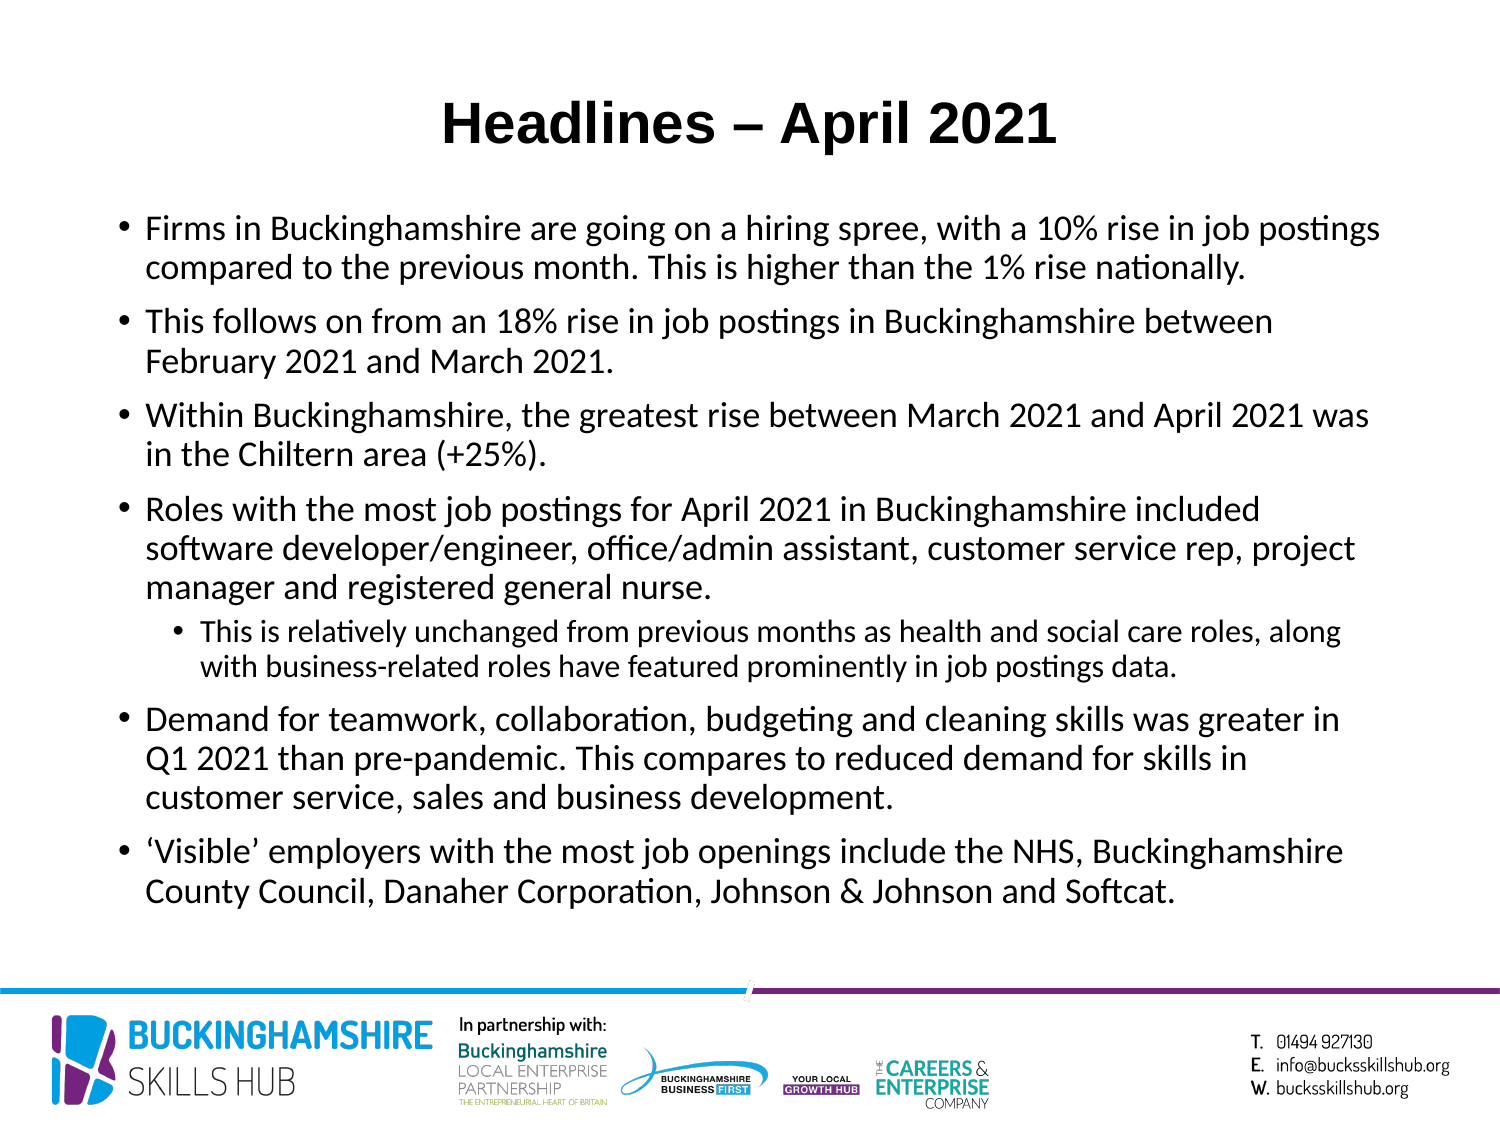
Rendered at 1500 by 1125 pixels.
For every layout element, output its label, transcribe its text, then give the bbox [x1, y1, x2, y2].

title Headlines – April 2021 [103, 47, 1397, 201]
list Firms in Buckinghamshire are going on a hiring spree, with a 10% rise in job postings compared to the previous month. This is higher than the 1% rise nationally. This follows on from an 18% rise in job postings in Buckinghamshire between February 2021 and March 2021. Within Buckinghamshire, the greatest rise between March 2021 and April 2021 was in the Chiltern area (+25%). Roles with the most job postings for April 2021 in Buckinghamshire included software developer/engineer, office/admin assistant, customer service rep, project manager and registered general nurse. This is relatively unchanged from previous months as health and social care roles, along with business-related roles have featured prominently in job postings data. Demand for teamwork, collaboration, budgeting and cleaning skills was greater in Q1 2021 than pre-pandemic. This compares to reduced demand for skills in customer service, sales and business development. ‘Visible’ employers with the most job openings include the NHS, Buckinghamshire County Council, Danaher Corporation, Johnson & Johnson and Softcat. [103, 201, 1397, 981]
picture [0, 980, 1500, 1125]
